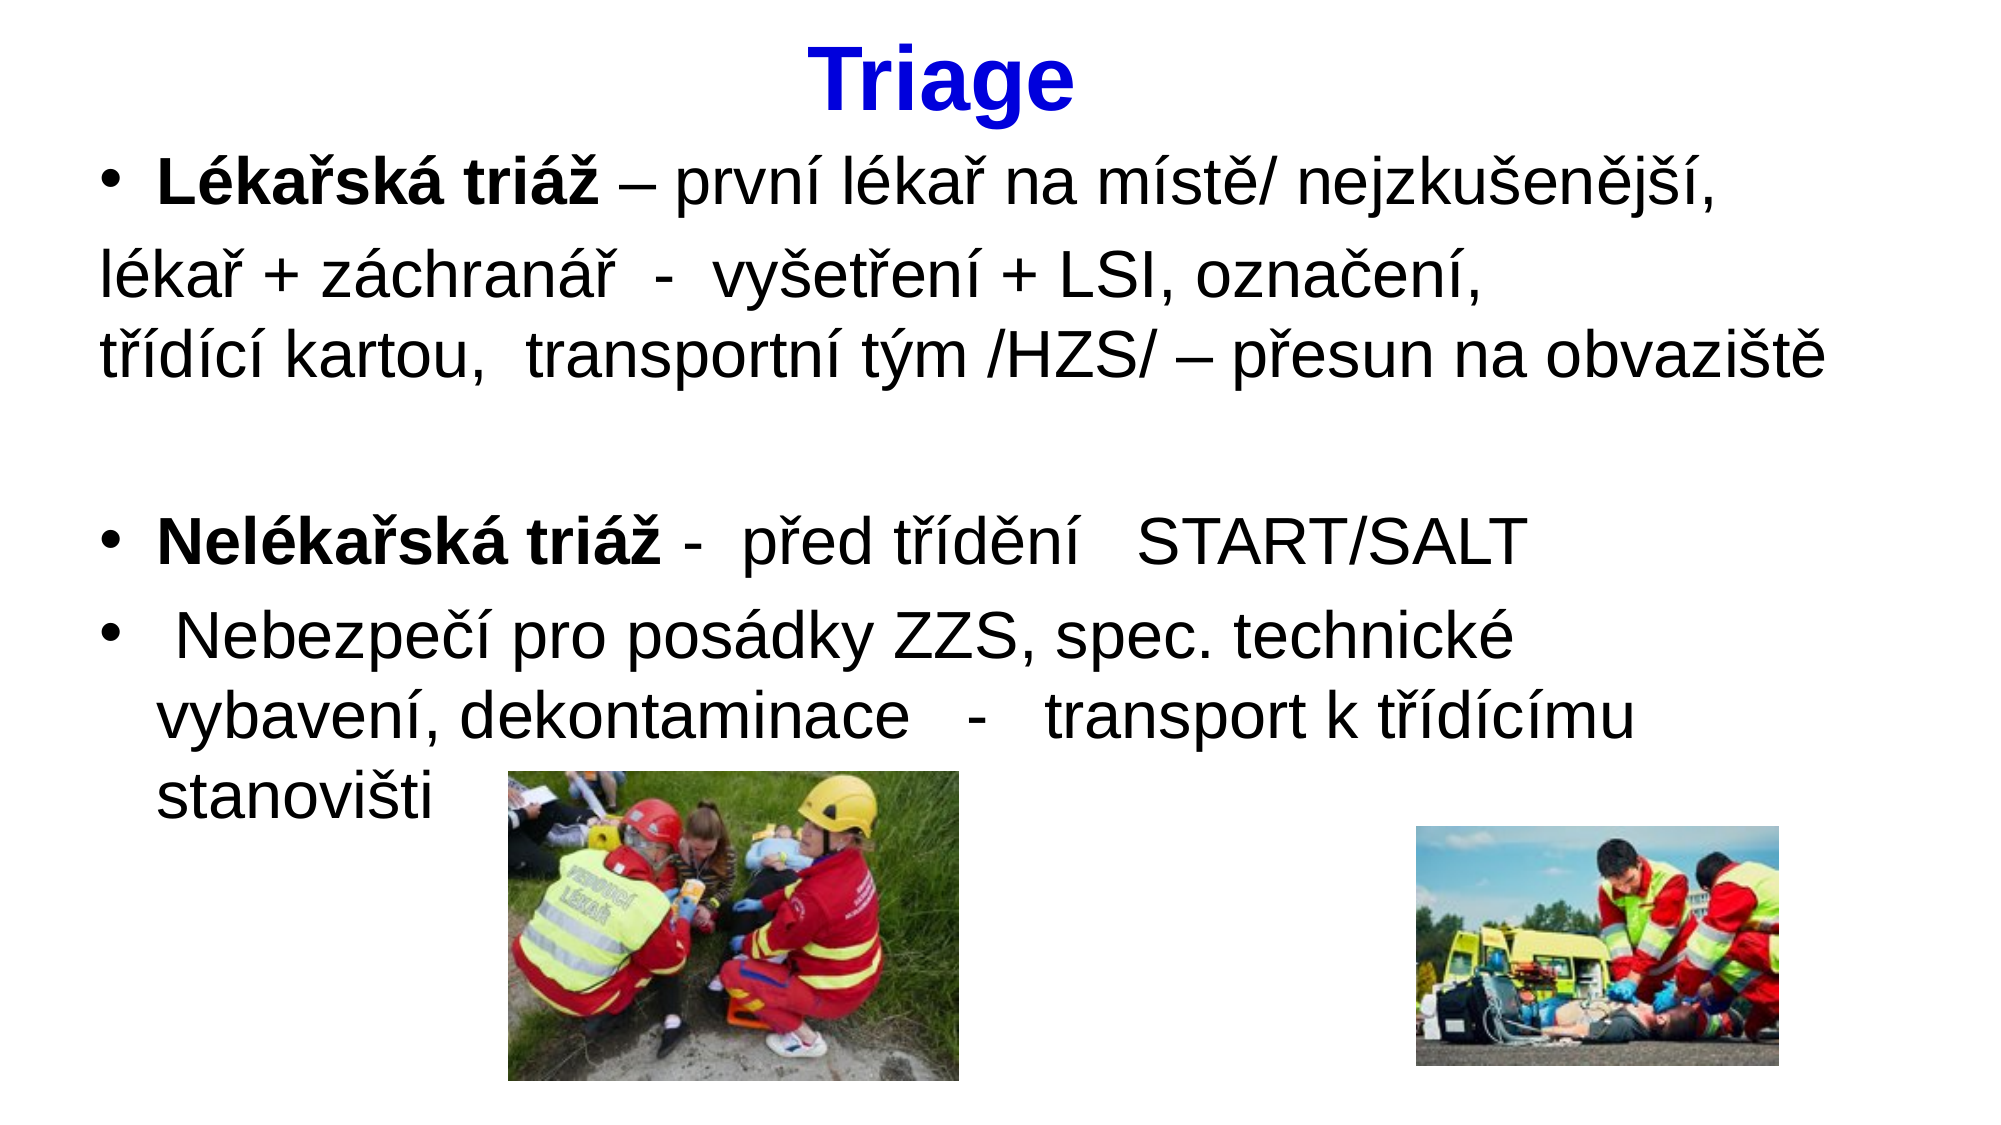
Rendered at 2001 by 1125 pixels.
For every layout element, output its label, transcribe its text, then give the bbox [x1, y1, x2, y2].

title Triage [42, 0, 1843, 168]
picture [1415, 826, 1779, 1066]
list Lékařská triáž – první lékař na místě/ nejzkušenější, lékař + záchranář - vyšetření + LSI, označení, třídící kartou, transportní tým /HZS/ – přesun na obvaziště Nelékařská triáž - před třídění START/SALT Nebezpečí pro posádky ZZS, spec. technické vybavení, dekontaminace - transport k třídícímu stanovišti [85, 130, 1886, 873]
picture [507, 771, 959, 1081]
